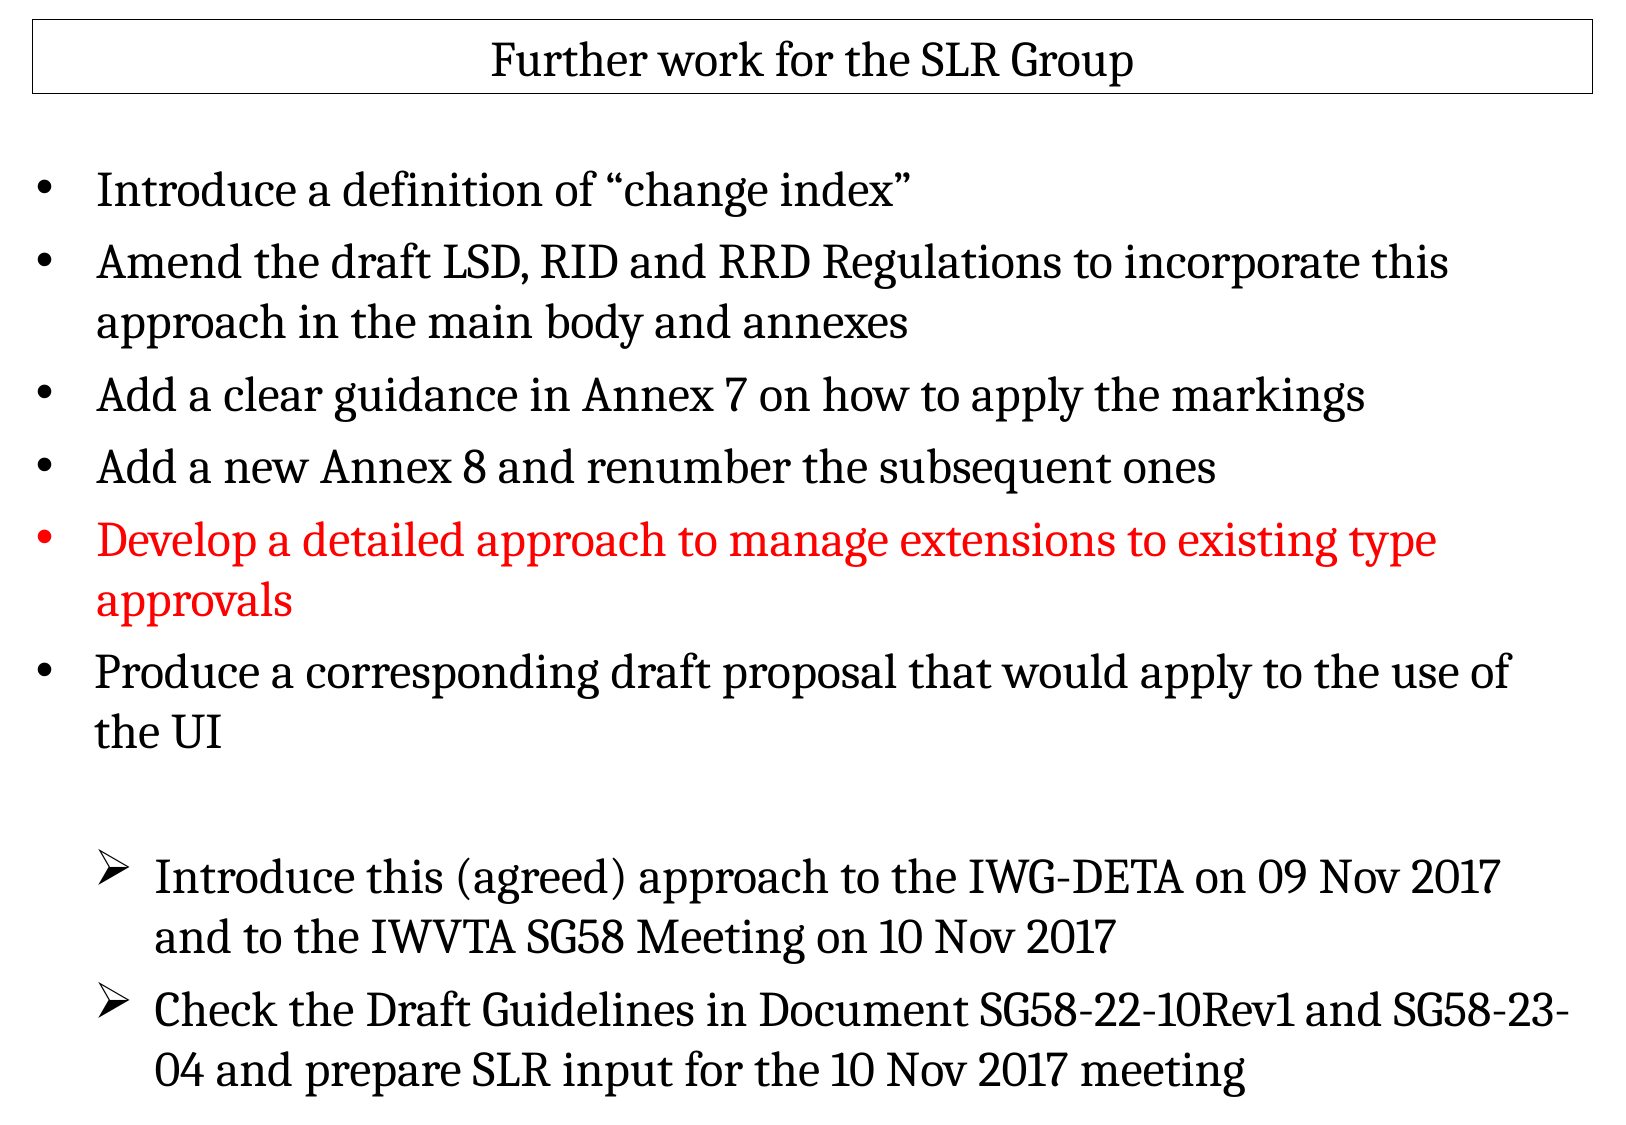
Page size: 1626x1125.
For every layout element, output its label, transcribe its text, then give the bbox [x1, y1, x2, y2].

text_box Further work for the SLR Group [32, 19, 1593, 94]
text_box Introduce a definition of “change index” Amend the draft LSD, RID and RRD Regulations to incorporate this approach in the main body and annexes Add a clear guidance in Annex 7 on how to apply the markings Add a new Annex 8 and renumber the subsequent ones Develop a detailed approach to manage extensions to existing type approvals Produce a corresponding draft proposal that would apply to the use of the UI Introduce this (agreed) approach to the IWG-DETA on 09 Nov 2017 and to the IWVTA SG58 Meeting on 10 Nov 2017 Check the Draft Guidelines in Document SG58-22-10Rev1 and SG58-23-04 and prepare SLR input for the 10 Nov 2017 meeting [21, 148, 1593, 1104]
